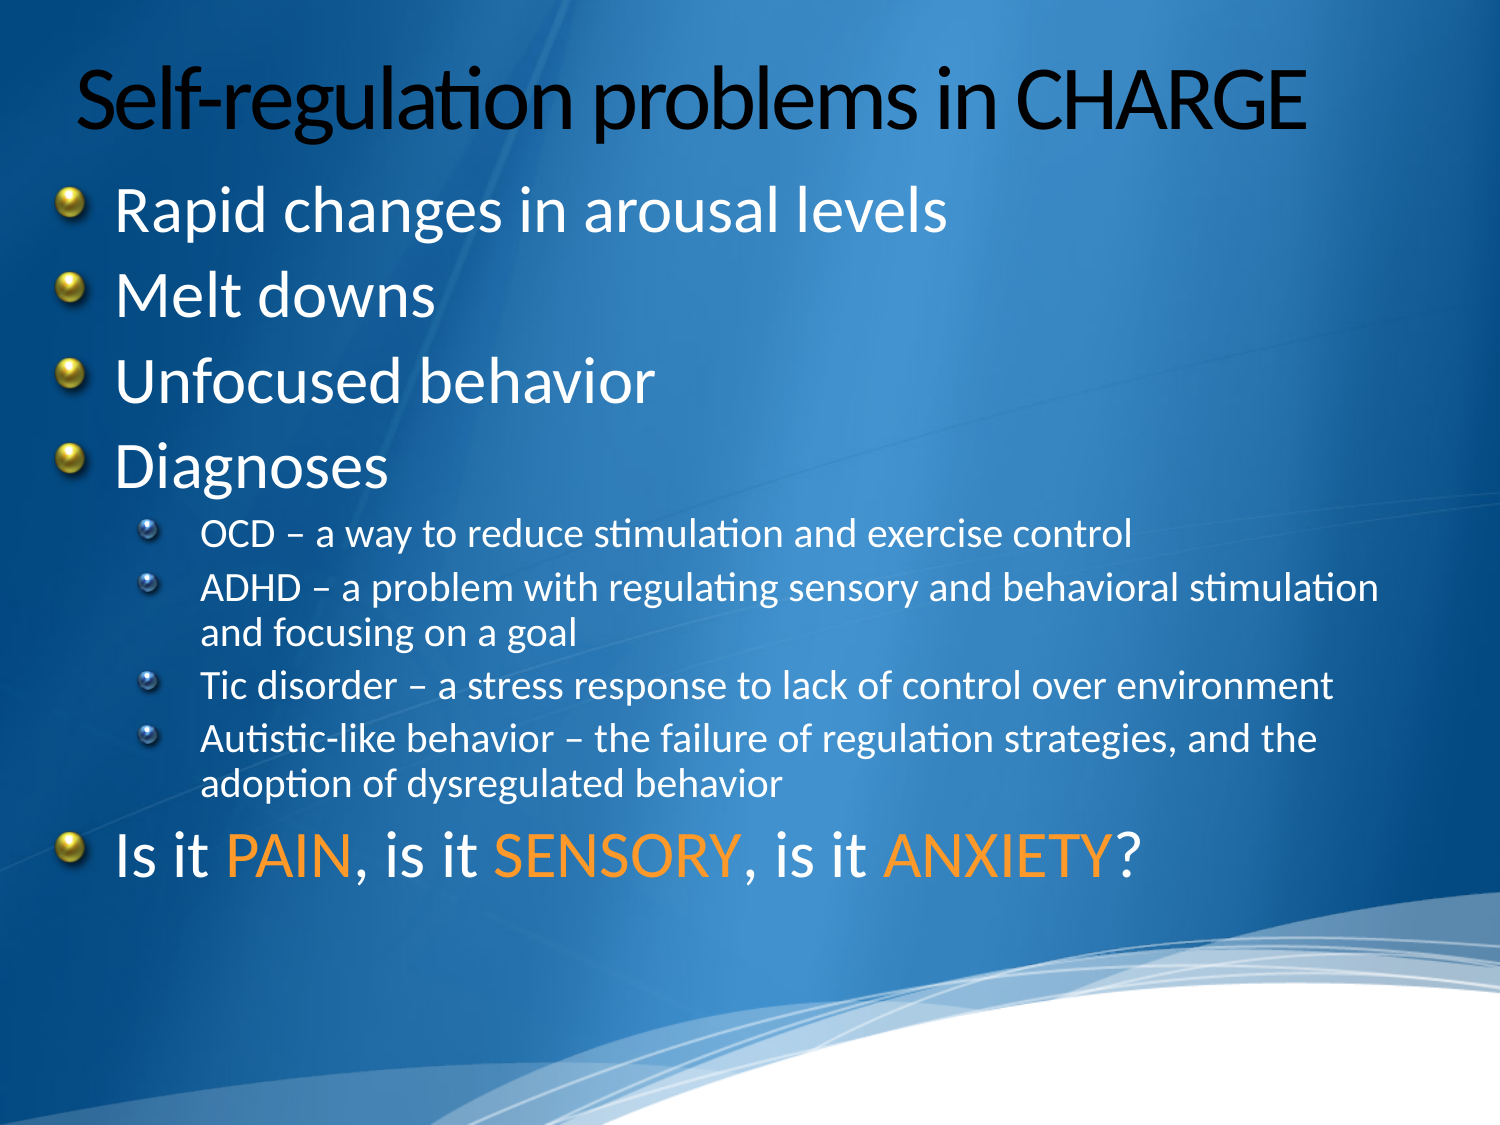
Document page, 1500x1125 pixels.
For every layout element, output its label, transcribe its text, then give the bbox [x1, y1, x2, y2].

list Rapid changes in arousal levels Melt downs Unfocused behavior Diagnoses OCD – a way to reduce stimulation and exercise control ADHD – a problem with regulating sensory and behavioral stimulation and focusing on a goal Tic disorder – a stress response to lack of control over environment Autistic-like behavior – the failure of regulation strategies, and the adoption of dysregulated behavior Is it PAIN, is it SENSORY, is it ANXIETY? [50, 174, 1400, 1005]
picture [0, 0, 1500, 1125]
title Self-regulation problems in CHARGE [75, 50, 1425, 150]
